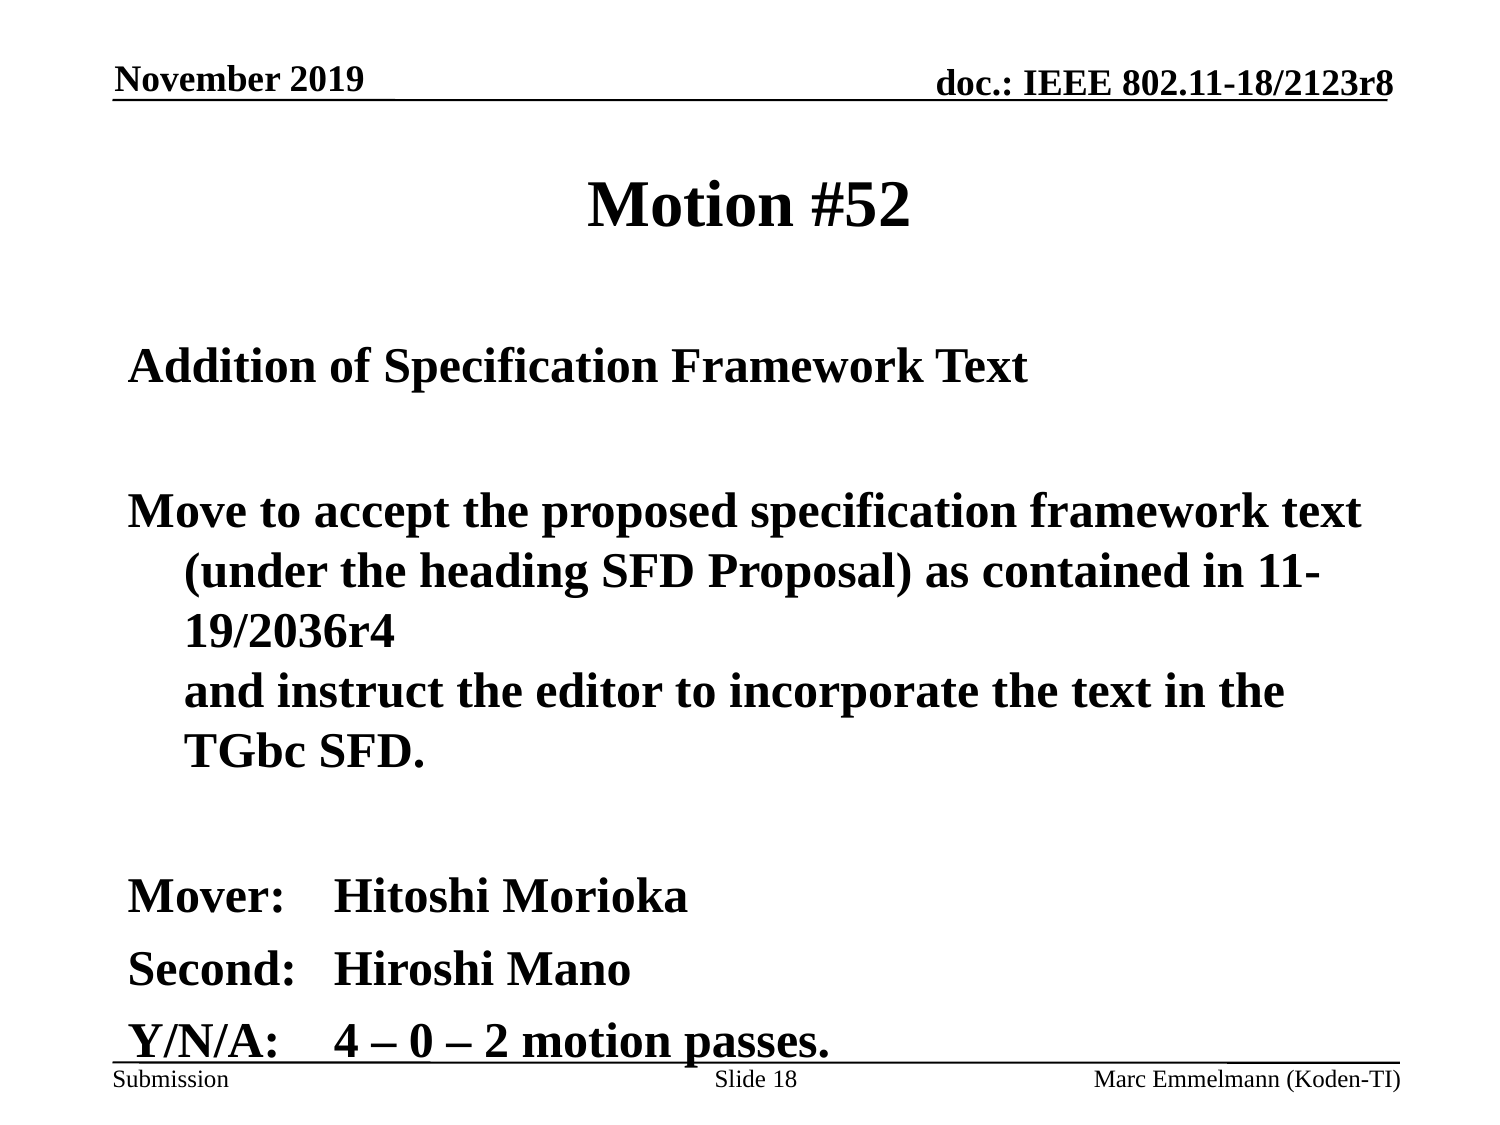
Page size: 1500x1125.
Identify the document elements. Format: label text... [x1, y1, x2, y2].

list Addition of Specification Framework Text Move to accept the proposed specification framework text (under the heading SFD Proposal) as contained in 11-19/2036r4 and instruct the editor to incorporate the text in the TGbc SFD. Mover: Hitoshi Morioka Second: Hiroshi Mano Y/N/A: 4 – 0 – 2 motion passes. [112, 324, 1388, 1000]
slide_number Slide 18 [712, 1061, 800, 1123]
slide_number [114, 54, 423, 100]
title Motion #52 [112, 112, 1388, 288]
footer Marc Emmelmann (Koden-TI) [878, 1061, 1402, 1093]
